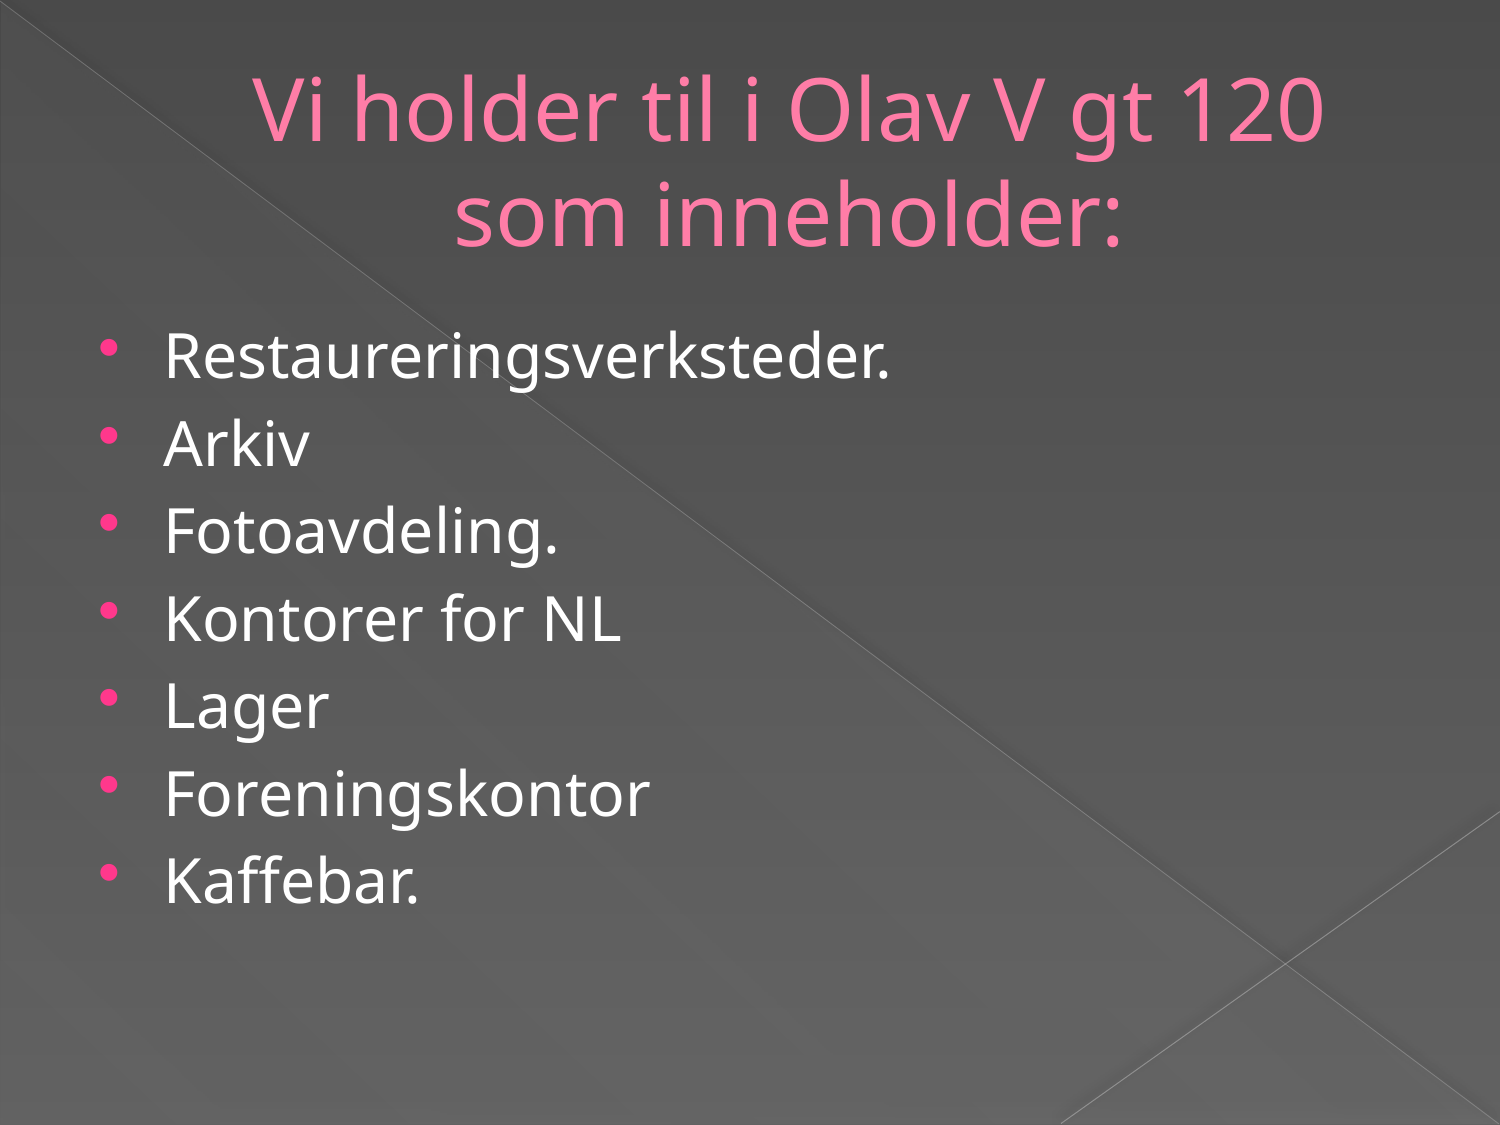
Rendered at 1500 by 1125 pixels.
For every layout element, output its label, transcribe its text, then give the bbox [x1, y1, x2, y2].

list Restaureringsverksteder. Arkiv Fotoavdeling. Kontorer for NL Lager Foreningskontor Kaffebar. [74, 308, 1426, 1060]
title Vi holder til i Olav V gt 120 som inneholder: [75, 43, 1425, 274]
